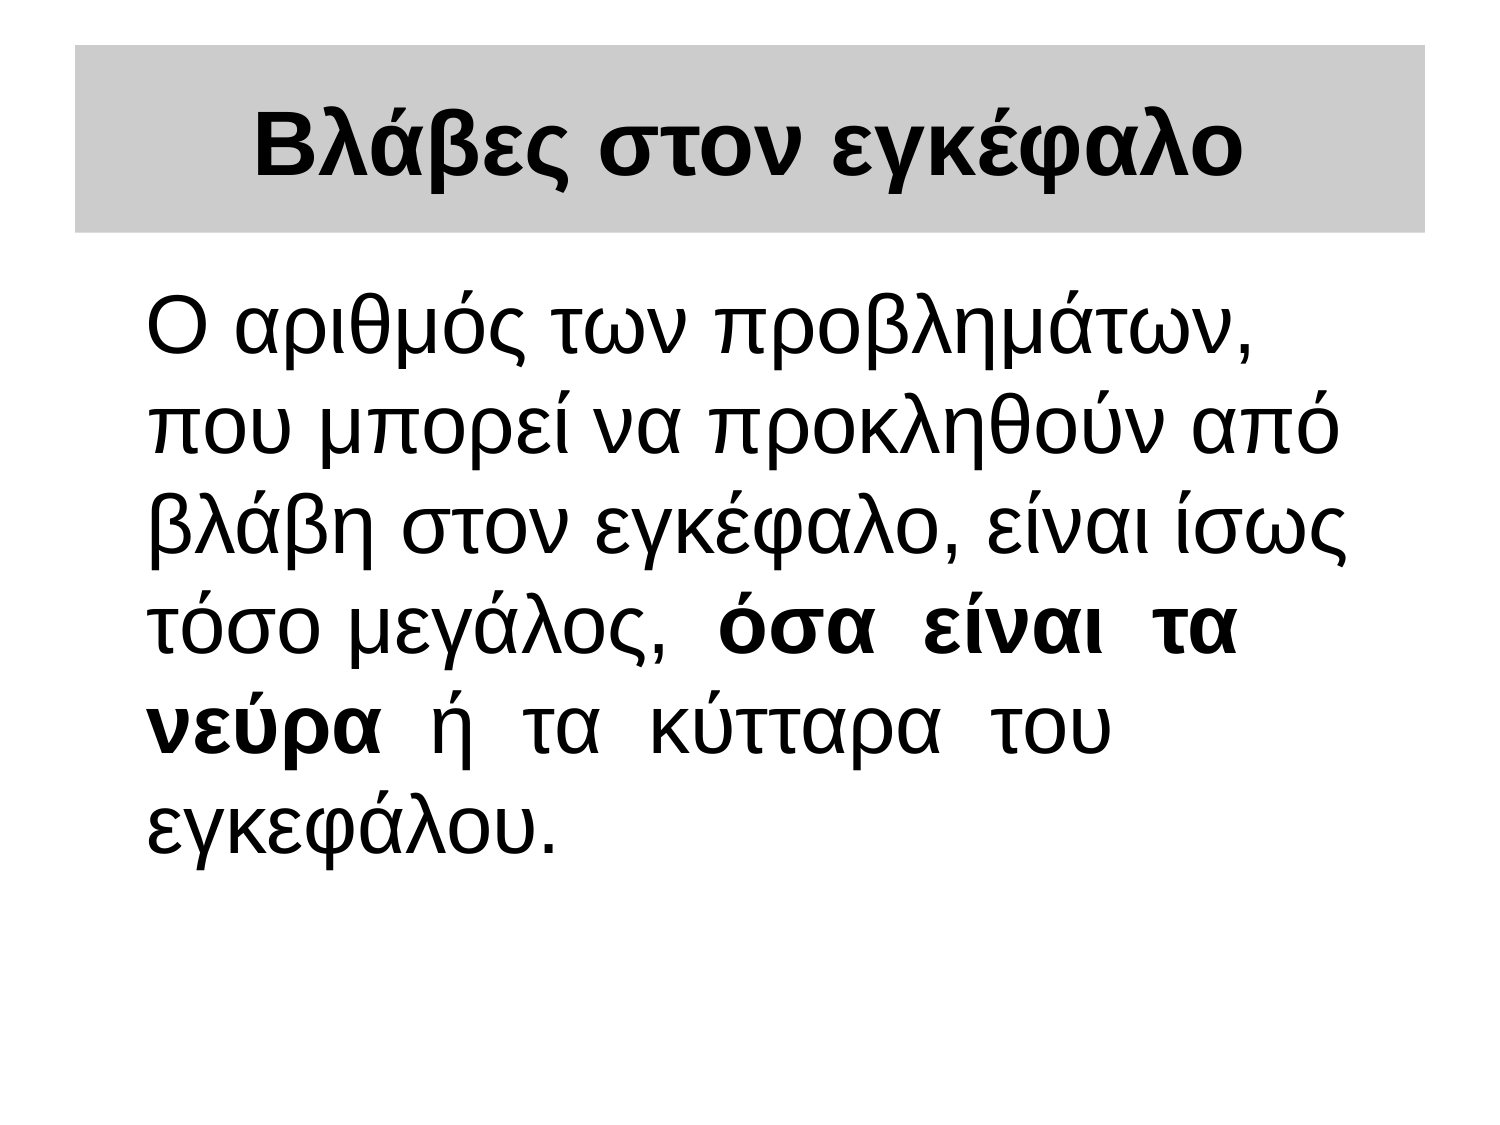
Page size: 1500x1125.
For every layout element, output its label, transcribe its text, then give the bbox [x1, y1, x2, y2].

title Βλάβες στον εγκέφαλο [74, 44, 1426, 233]
list Ο αριθμός των προβλημάτων, που μπορεί να προκληθούν από βλάβη στον εγκέφαλο, είναι ίσως τόσο μεγάλος, όσα είναι τα νεύρα ή τα κύτταρα του εγκεφάλου. [74, 262, 1426, 1006]
